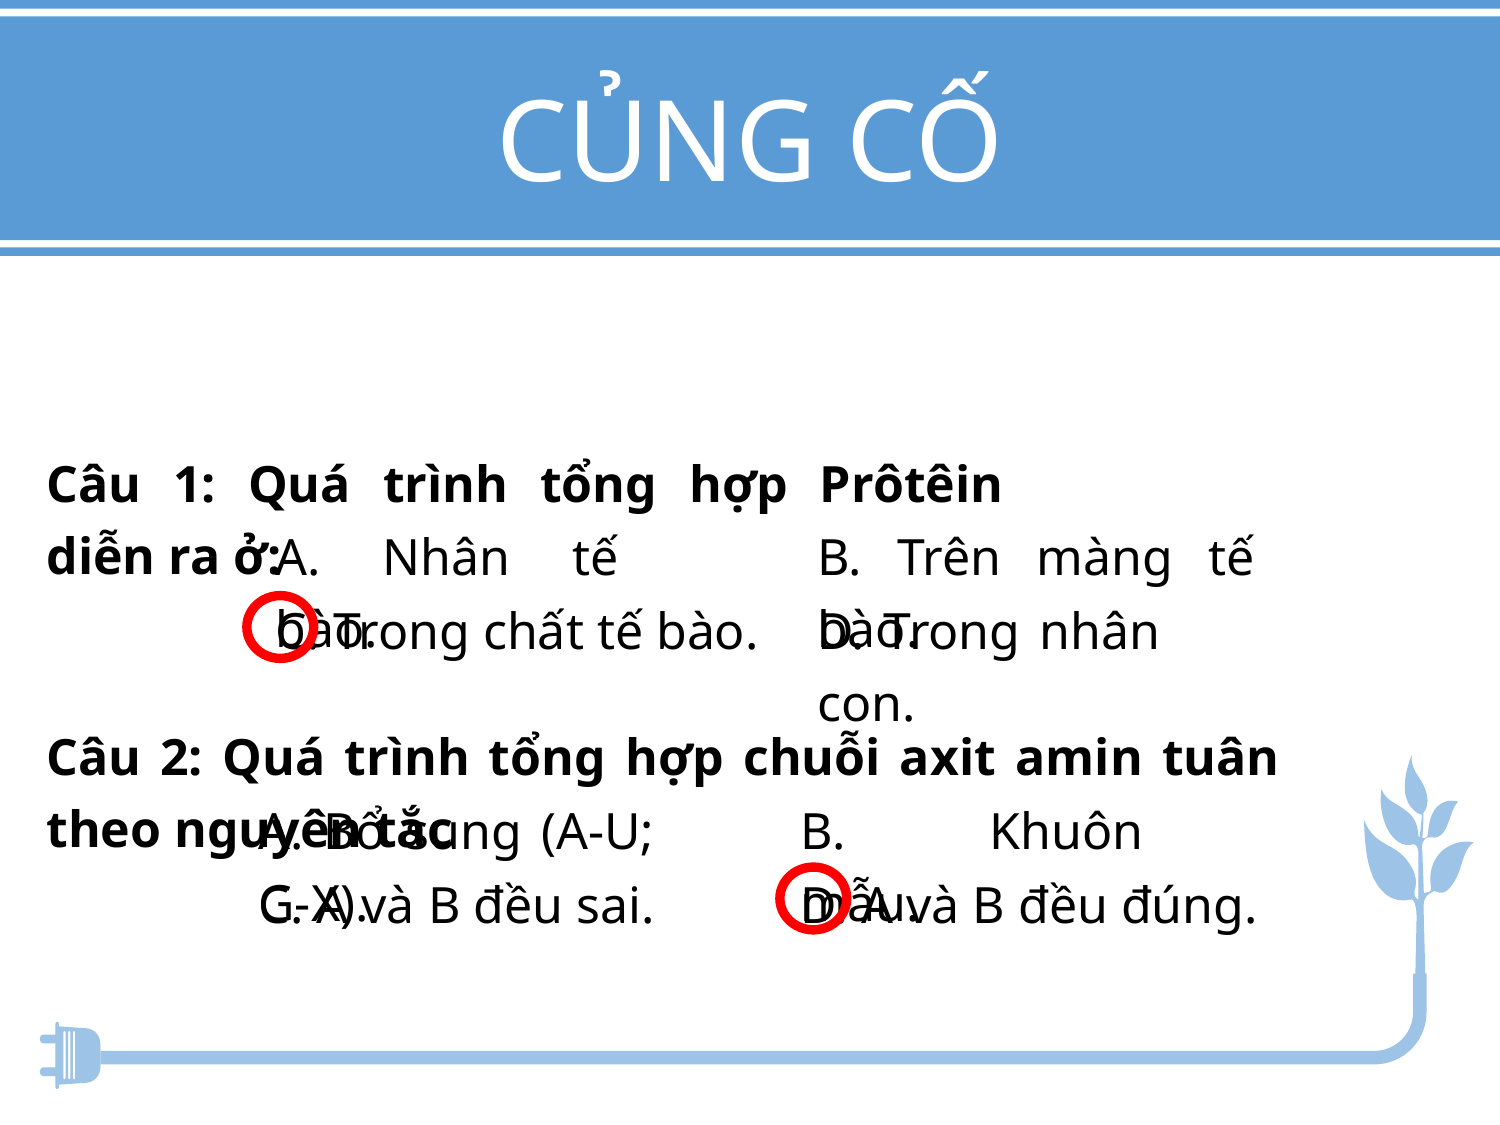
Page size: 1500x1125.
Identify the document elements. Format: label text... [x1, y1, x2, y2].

text_box [245, 594, 315, 660]
text_box A. Bổ sung (A-U; G-X). [243, 780, 669, 854]
text_box B. Trên màng tế bào. [802, 505, 1270, 665]
text_box D. A và B đều đúng. [785, 854, 1317, 942]
text_box D. Trong nhân con. [802, 579, 1176, 706]
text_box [0, 0, 1500, 256]
text_box C. A và B đều sai. [243, 854, 763, 942]
text_box A. Nhân tế bào. [260, 505, 634, 579]
text_box [778, 866, 848, 931]
text_box Câu 1: Quá trình tổng hợp Prôtêin diễn ra ở: [31, 432, 1019, 592]
text_box B. Khuôn mẫu. [785, 780, 1159, 854]
text_box C. Trong chất tế bào. [260, 579, 780, 667]
text_box Câu 2: Quá trình tổng hợp chuỗi axit amin tuân theo nguyên tắc [31, 706, 1295, 866]
